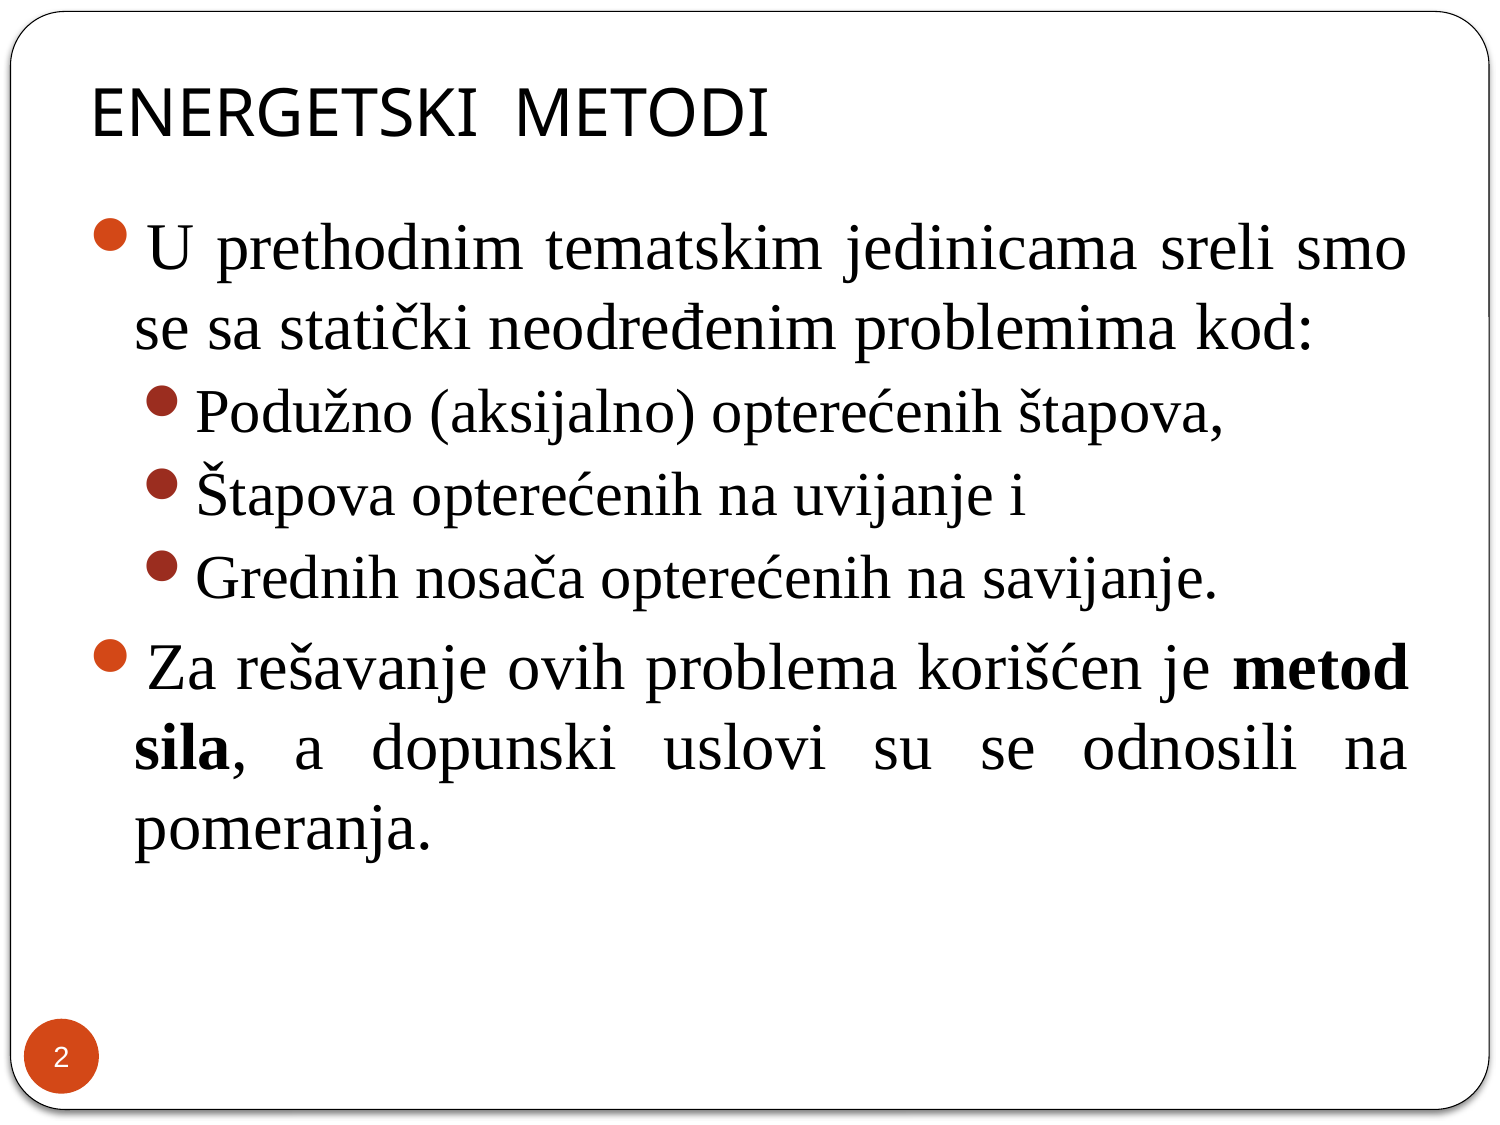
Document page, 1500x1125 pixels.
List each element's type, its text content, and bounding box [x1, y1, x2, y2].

title ENERGETSKI METODI [75, 45, 1425, 165]
list U prethodnim tematskim jedinicama sreli smo se sa statički neodređenim problemima kod: Podužno (aksijalno) opterećenih štapova, Štapova opterećenih na uvijanje i Grednih nosača opterećenih na savijanje. Za rešavanje ovih problema korišćen je metod sila, a dopunski uslovi su se odnosili na pomeranja. [75, 195, 1425, 990]
slide_number 2 [23, 1018, 99, 1094]
